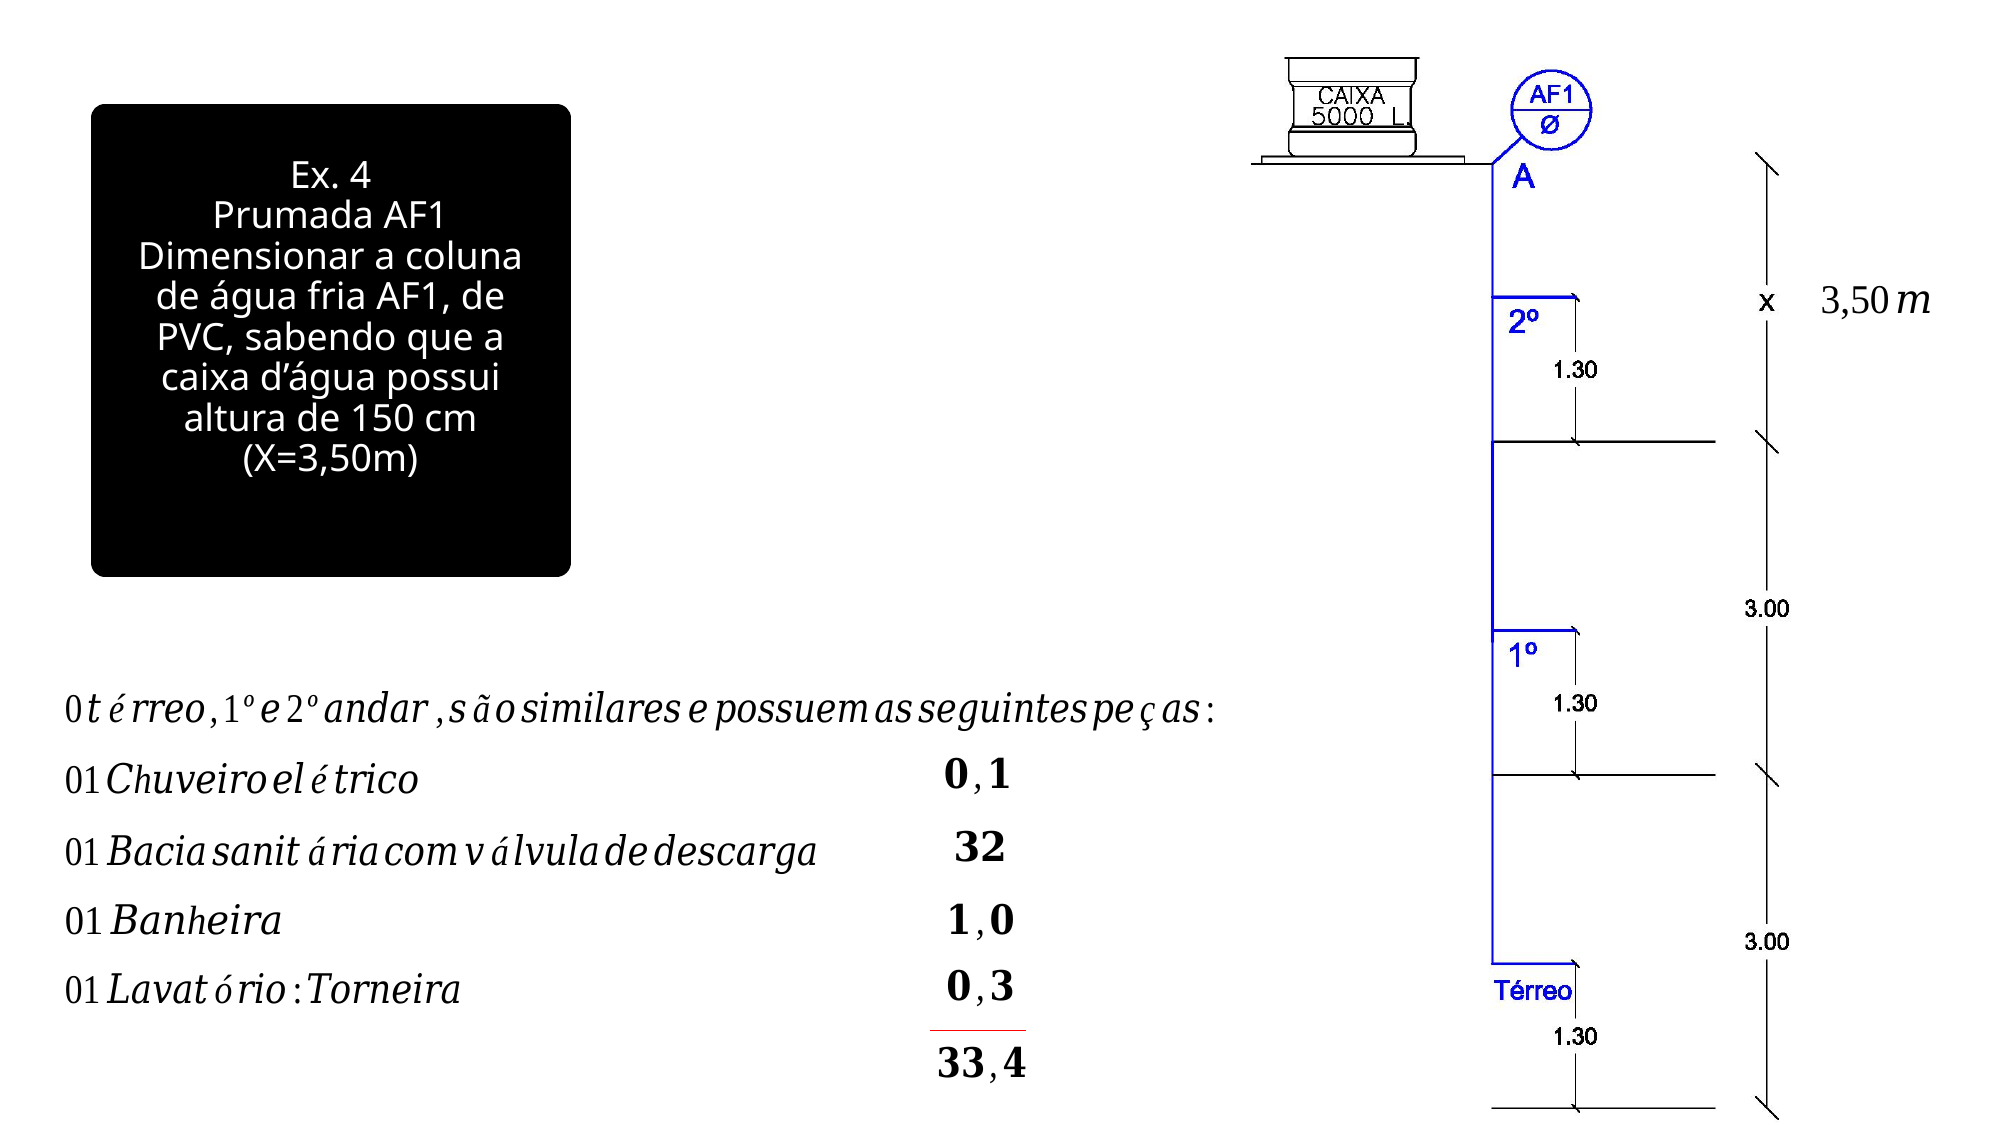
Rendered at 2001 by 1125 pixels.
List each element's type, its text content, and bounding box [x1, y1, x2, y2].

title Ex. 4 Prumada AF1 Dimensionar a coluna de água fria AF1, de PVC, sabendo que a caixa d’água possui altura de 150 cm (X=3,50m) [105, 118, 557, 563]
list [1102, 0, 1984, 1125]
